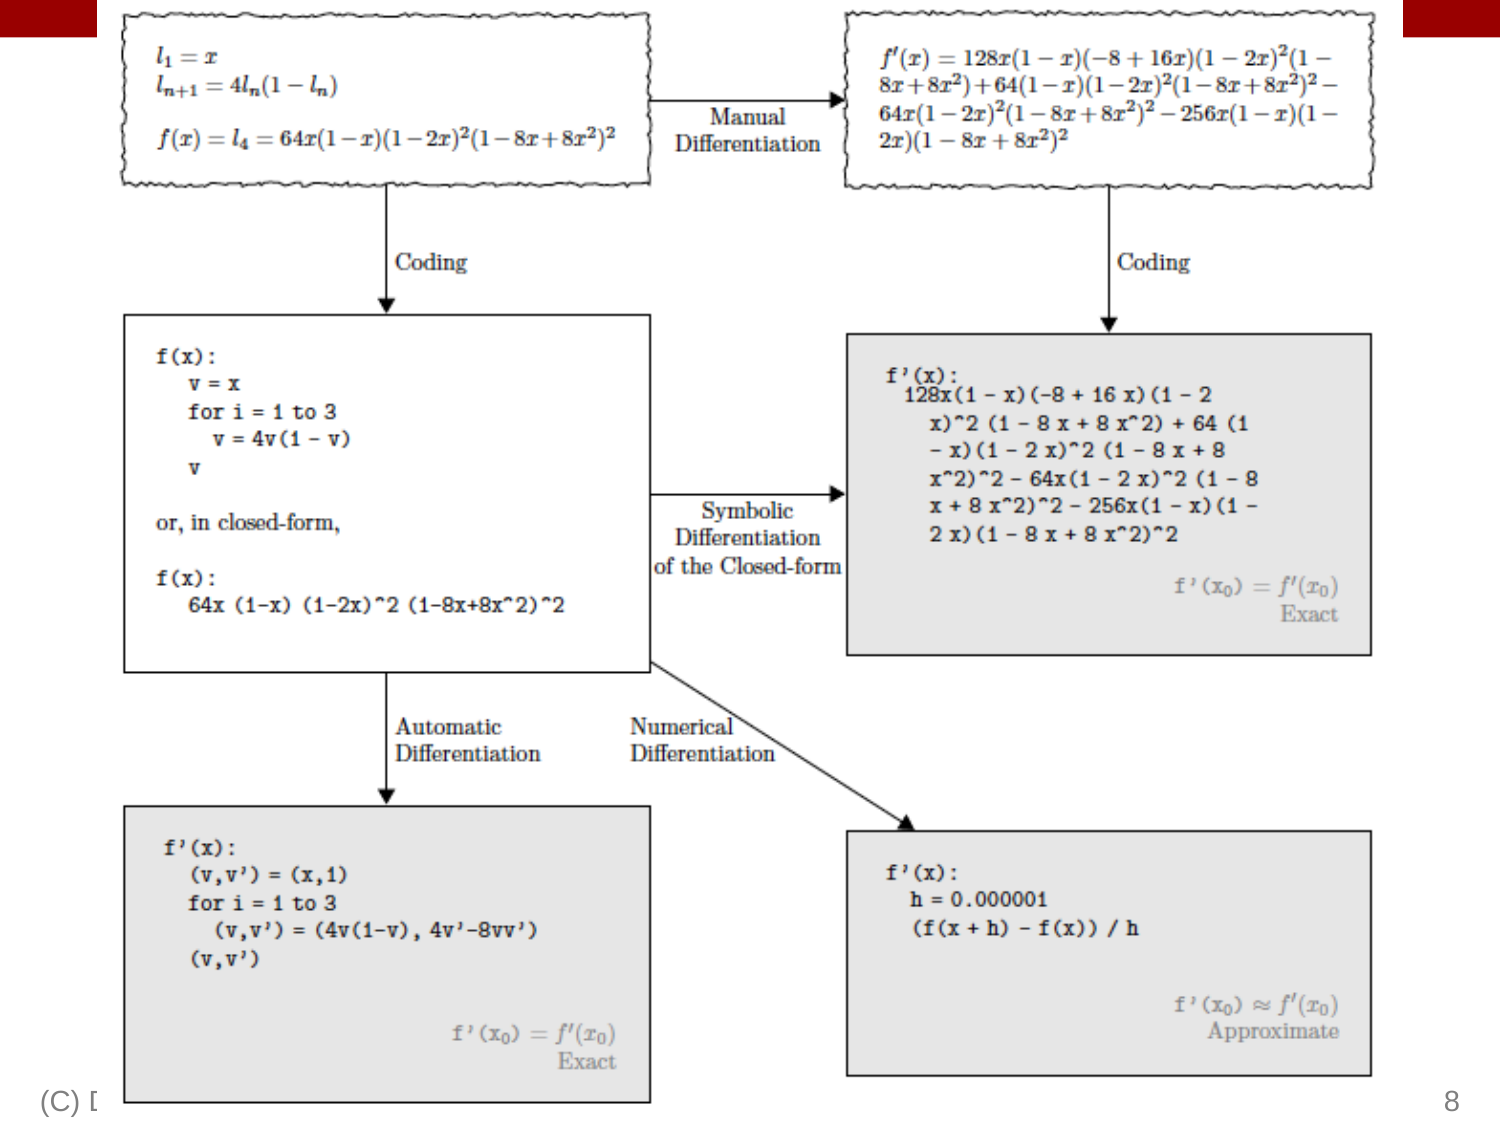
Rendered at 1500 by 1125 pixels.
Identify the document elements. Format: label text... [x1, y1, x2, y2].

picture [97, 0, 1403, 1125]
footer (C) Dhruv Batra [24, 1049, 93, 1125]
slide_number 8 [1407, 1049, 1476, 1125]
